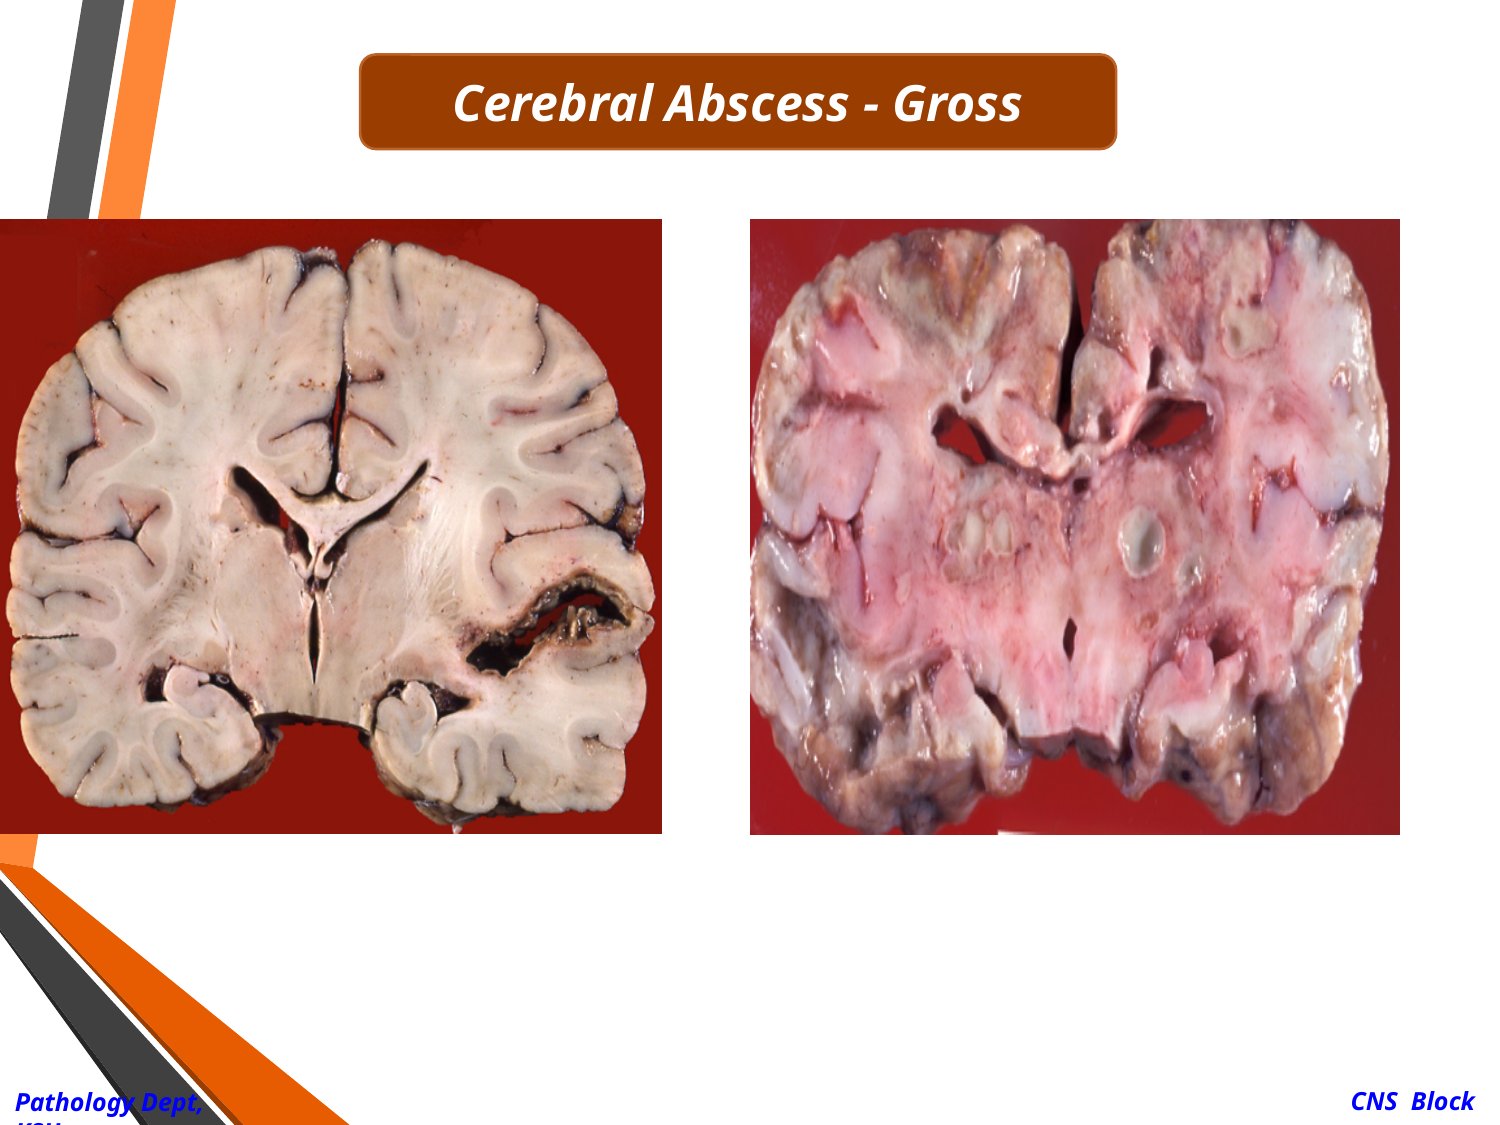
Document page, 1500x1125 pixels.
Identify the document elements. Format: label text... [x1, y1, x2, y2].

text_box Pathology Dept, KSU [0, 1079, 258, 1125]
text_box Cerebral Abscess - Gross [358, 53, 1118, 151]
picture [749, 219, 1400, 835]
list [0, 219, 662, 835]
text_box CNS Block [1335, 1078, 1500, 1123]
